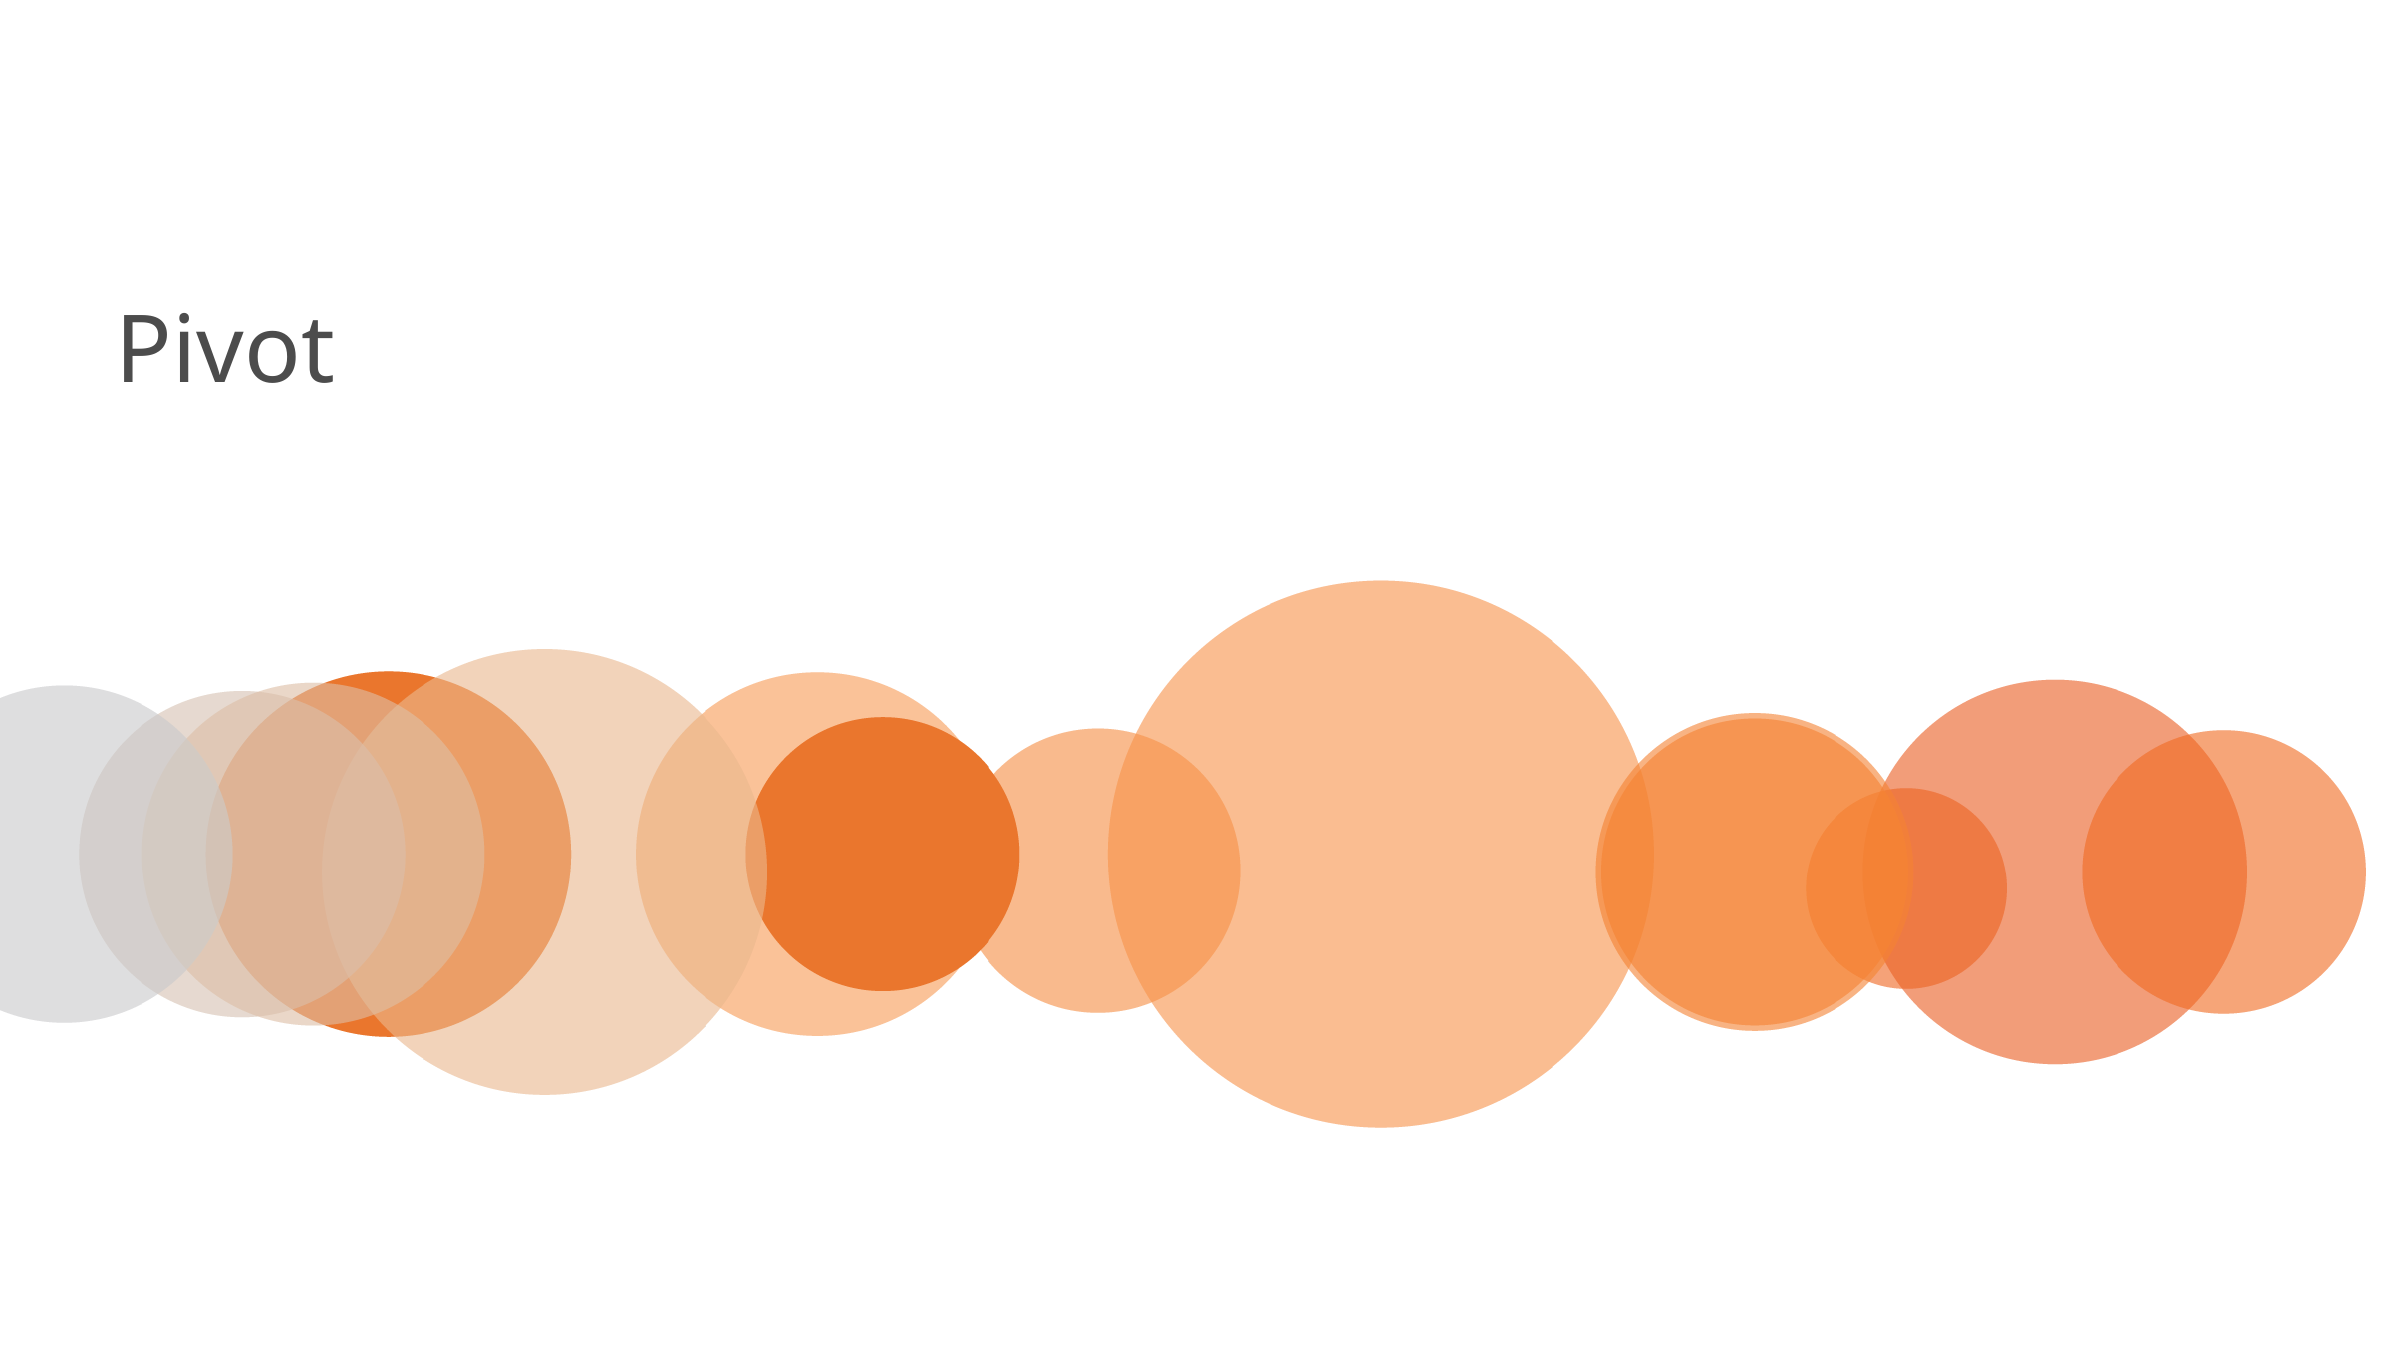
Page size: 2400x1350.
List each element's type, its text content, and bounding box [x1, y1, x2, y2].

picture [0, 483, 2400, 1263]
list Pivot [115, 310, 2289, 402]
